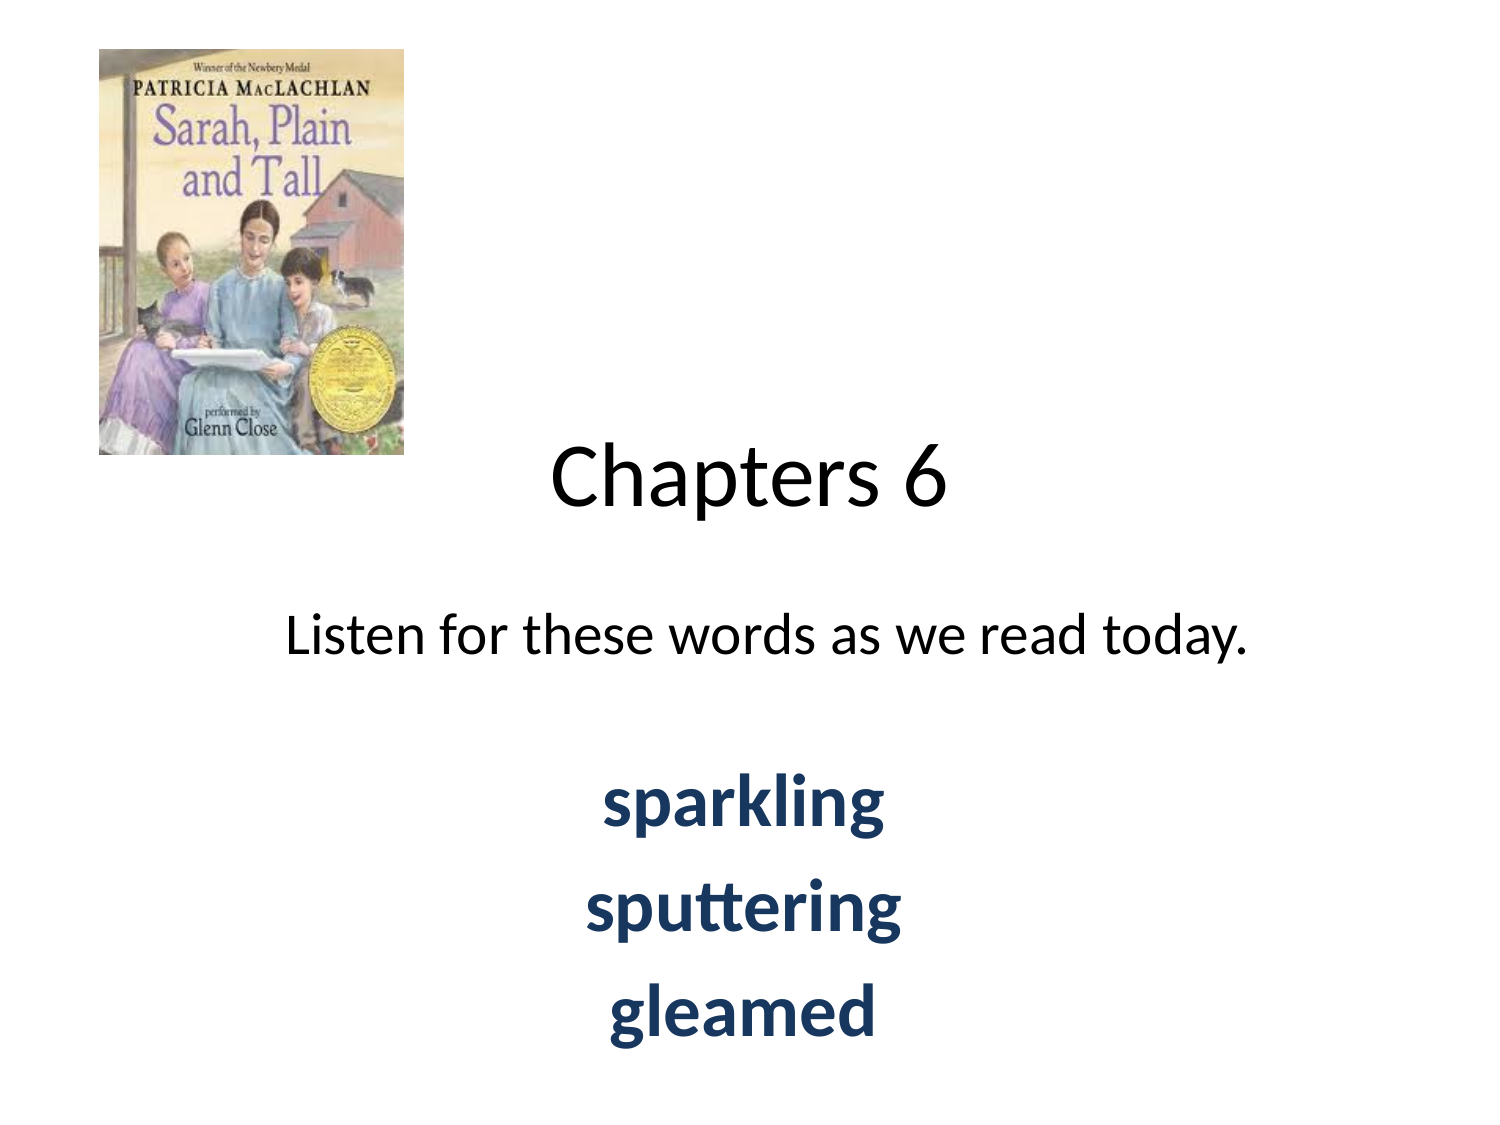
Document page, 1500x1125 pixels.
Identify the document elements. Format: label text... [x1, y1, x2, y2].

text_box Chapters 6 [112, 349, 1388, 591]
text_box Listen for these words as we read today. sparkling sputtering gleamed [112, 587, 1375, 1063]
picture [99, 49, 404, 455]
